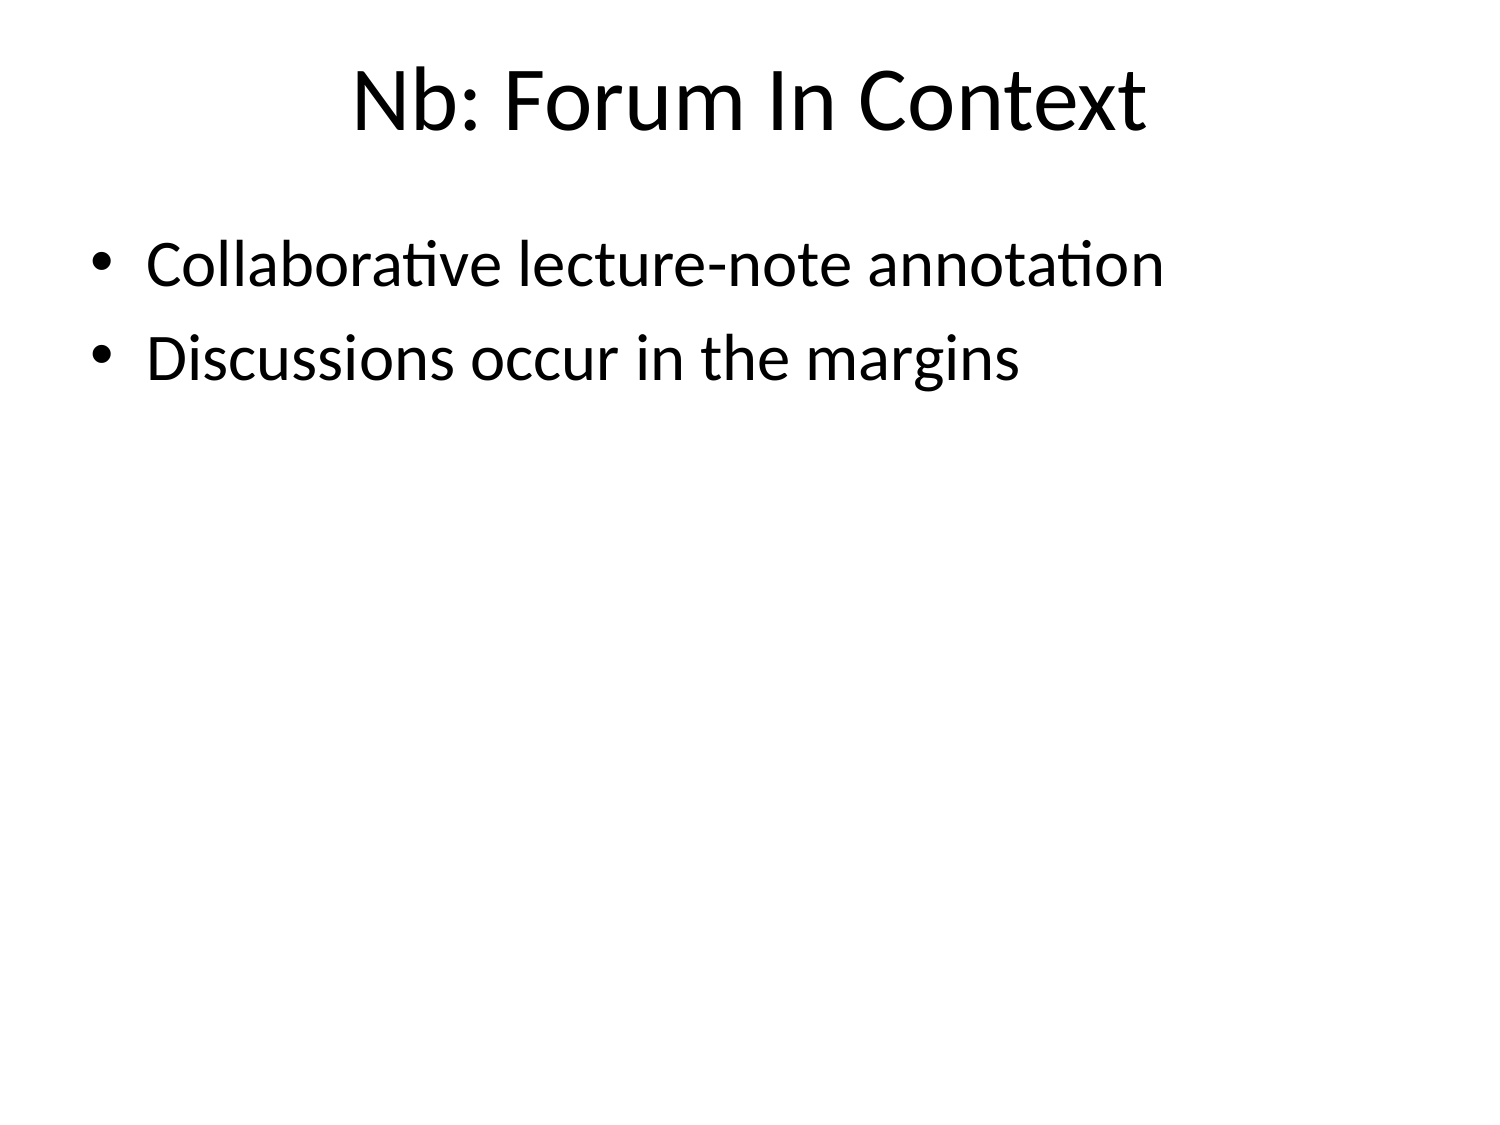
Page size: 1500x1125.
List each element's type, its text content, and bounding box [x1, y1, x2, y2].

title Nb: Forum In Context [75, 0, 1425, 188]
list Collaborative lecture-note annotation Discussions occur in the margins [75, 212, 1425, 1038]
